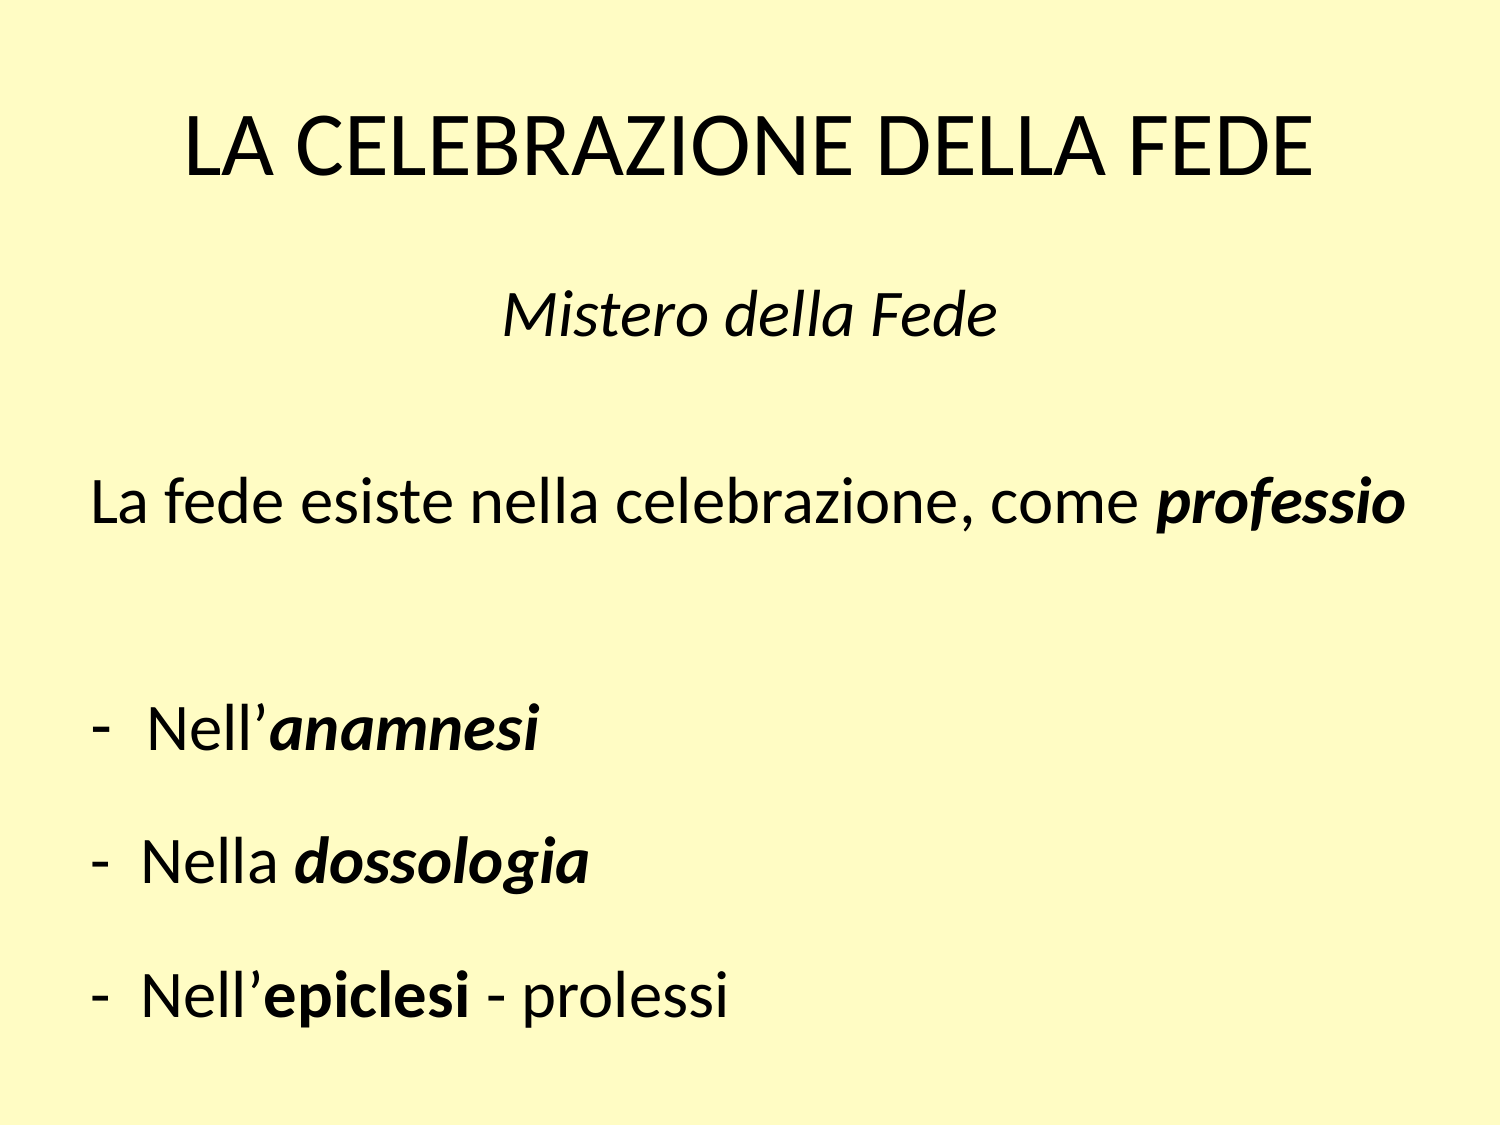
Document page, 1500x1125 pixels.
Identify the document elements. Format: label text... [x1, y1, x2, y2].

title LA CELEBRAZIONE DELLA FEDE [75, 45, 1425, 233]
list Mistero della Fede La fede esiste nella celebrazione, come professio Nell’anamnesi - Nella dossologia - Nell’epiclesi - prolessi [75, 262, 1425, 1043]
